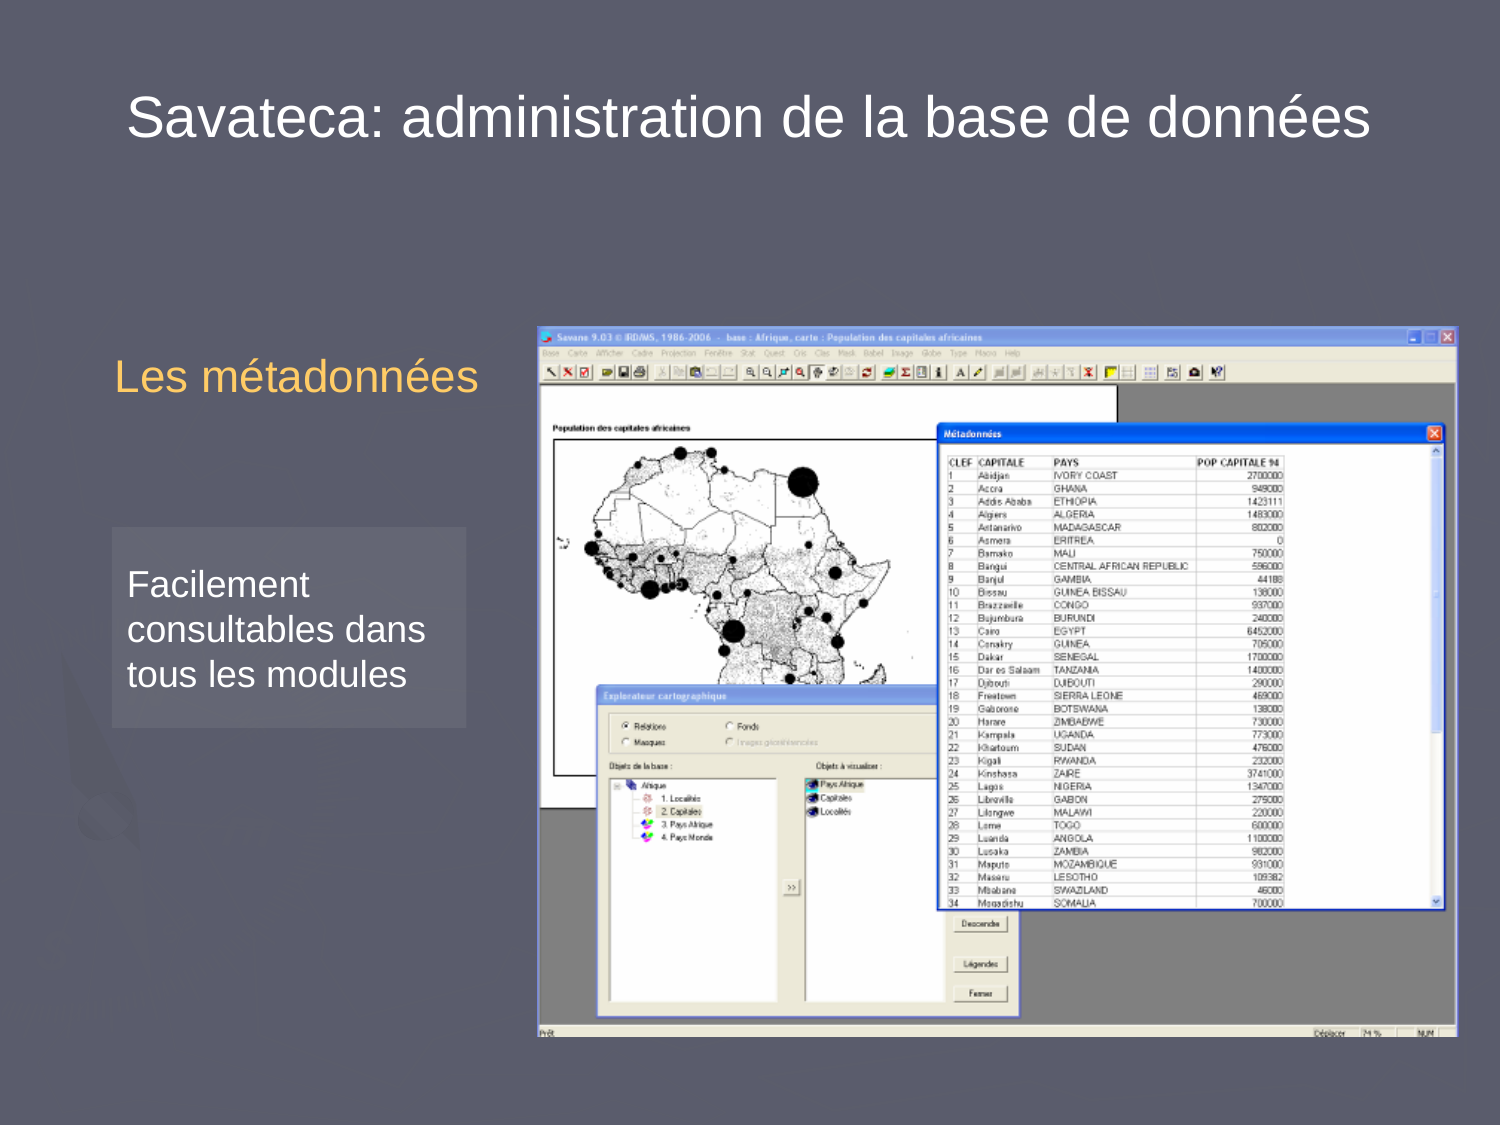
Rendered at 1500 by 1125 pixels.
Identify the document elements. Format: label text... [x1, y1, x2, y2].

text_box Savateca: administration de la base de données [0, 54, 1500, 173]
list Facilement consultables dans tous les modules [111, 526, 467, 729]
picture [537, 325, 1460, 1038]
text_box Les métadonnées [100, 326, 535, 422]
